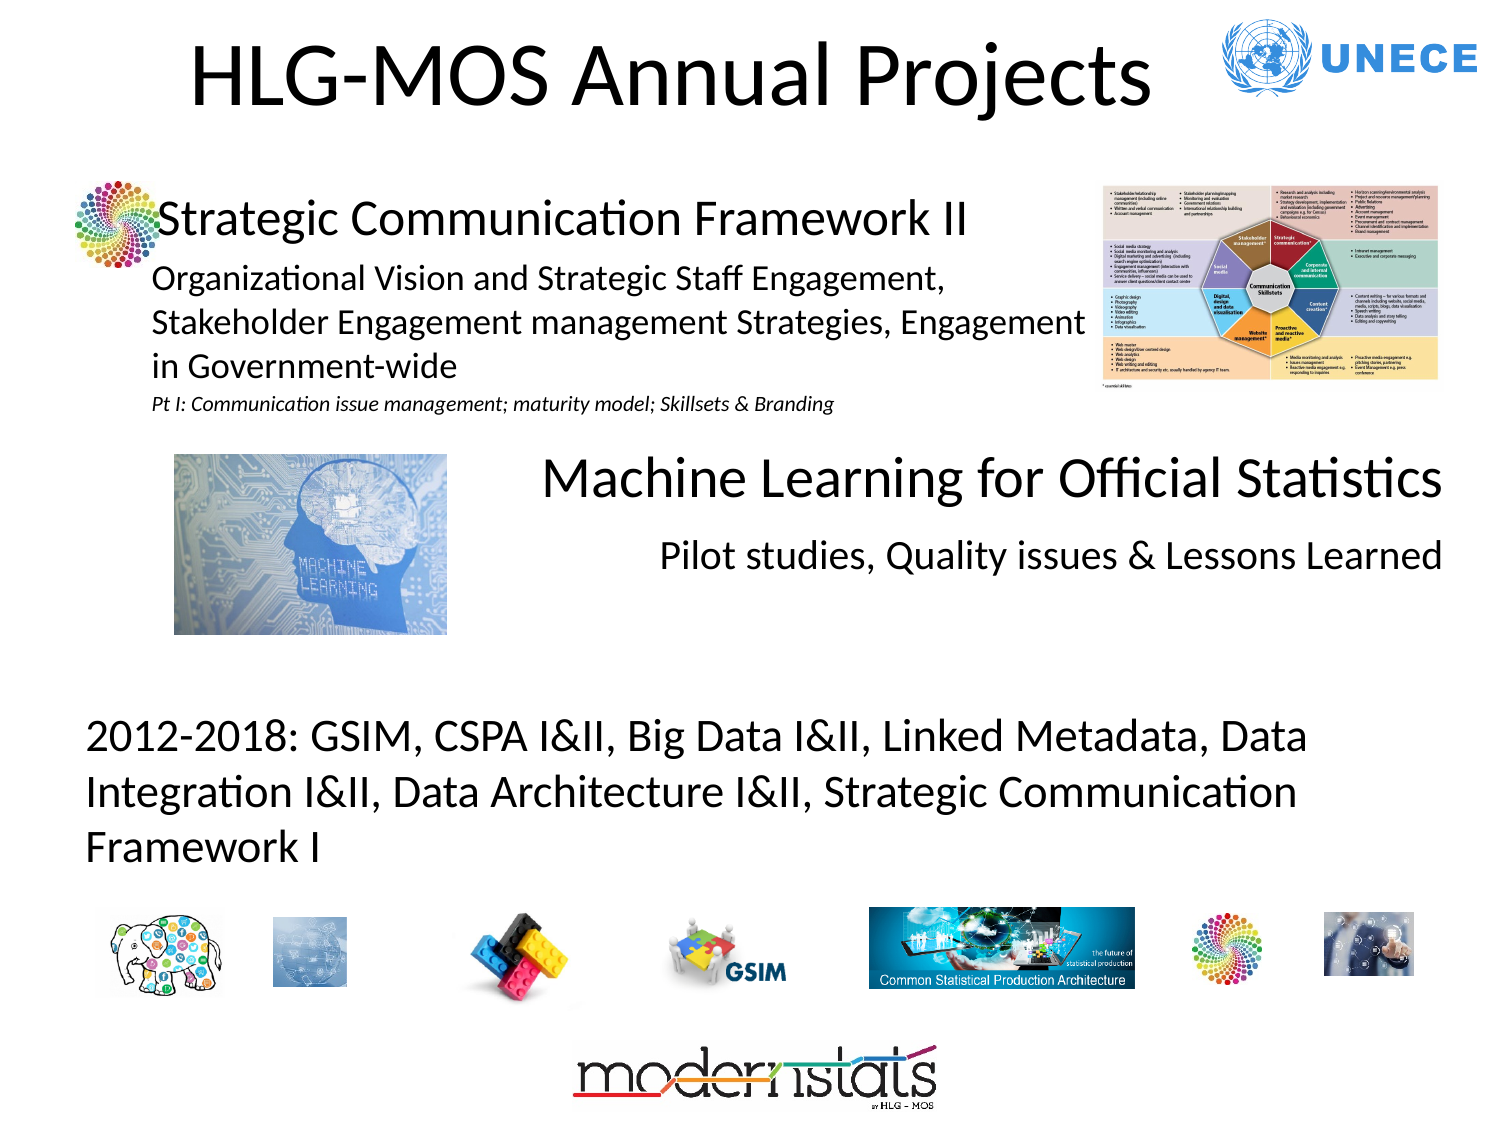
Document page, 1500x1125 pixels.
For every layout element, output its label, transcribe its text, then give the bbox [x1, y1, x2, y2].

text_box 2012-2018: GSIM, CSPA I&II, Big Data I&II, Linked Metadata, Data Integration I&II, Data Architecture I&II, Strategic Communication Framework I [70, 697, 1488, 882]
title HLG-MOS Annual Projects [75, 2, 1270, 137]
picture [1192, 913, 1262, 985]
picture [1270, 19, 1477, 97]
picture [1095, 180, 1444, 392]
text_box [95, 895, 1135, 1020]
text_box Strategic Communication Framework II Organizational Vision and Strategic Staff Engagement, Stakeholder Engagement management Strategies, Engagement in Government-wide Pt I: Communication issue management; maturity model; Skillsets & Branding [70, 176, 1128, 433]
picture [74, 180, 160, 269]
picture [572, 1040, 937, 1112]
list Machine Learning for Official Statistics Pilot studies, Quality issues & Lessons Learned [41, 432, 1459, 683]
picture [174, 453, 447, 635]
picture [1323, 912, 1414, 977]
